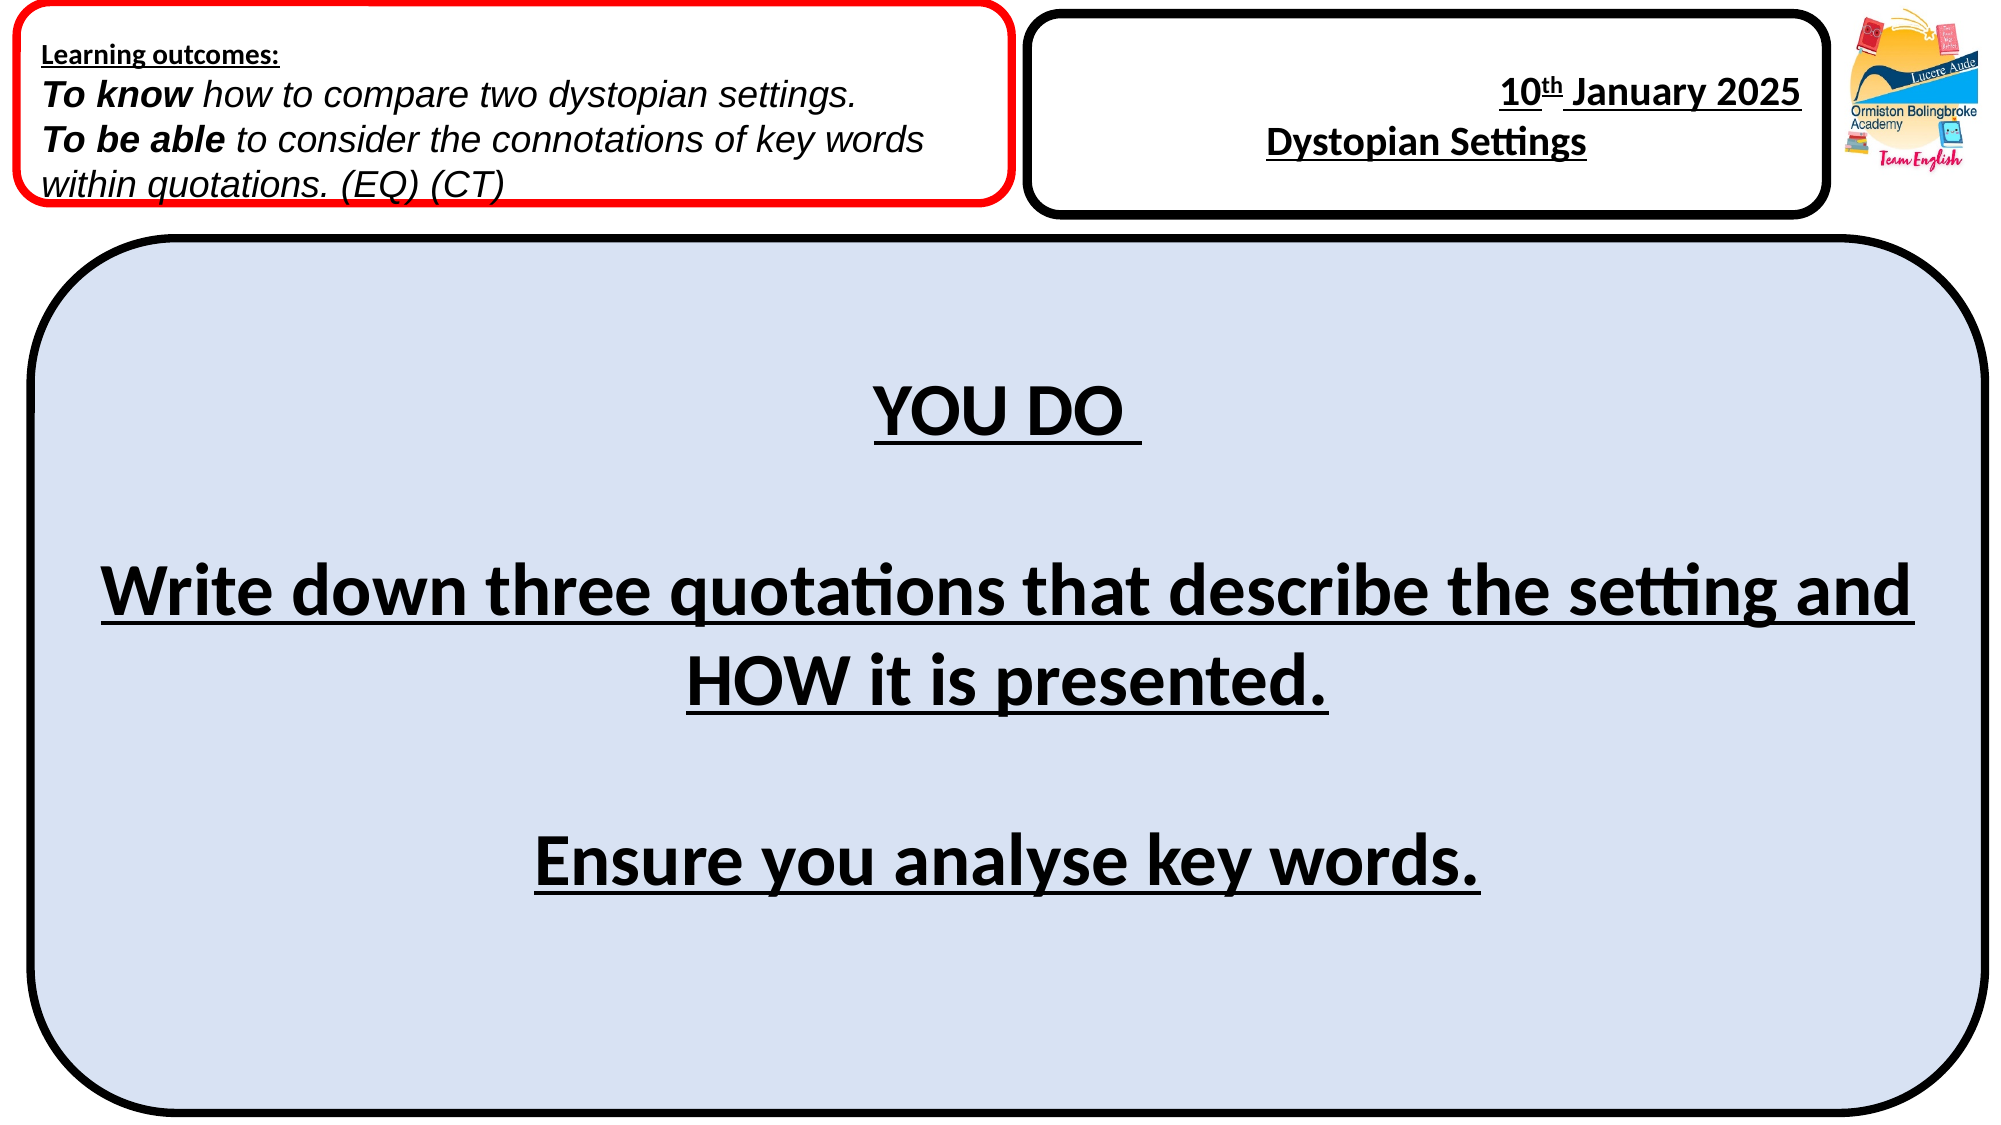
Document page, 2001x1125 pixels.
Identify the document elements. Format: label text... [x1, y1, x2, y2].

text_box Learning outcomes: To know how to compare two dystopian settings. To be able to consider the connotations of key words within quotations. (EQ) (CT) [16, 2, 1012, 204]
picture [1826, 4, 2001, 180]
text_box YOU DO Write down three quotations that describe the setting and HOW it is presented. Ensure you analyse key words. [30, 238, 1986, 1113]
text_box 10th January 2025 Dystopian Settings [1027, 13, 1827, 215]
